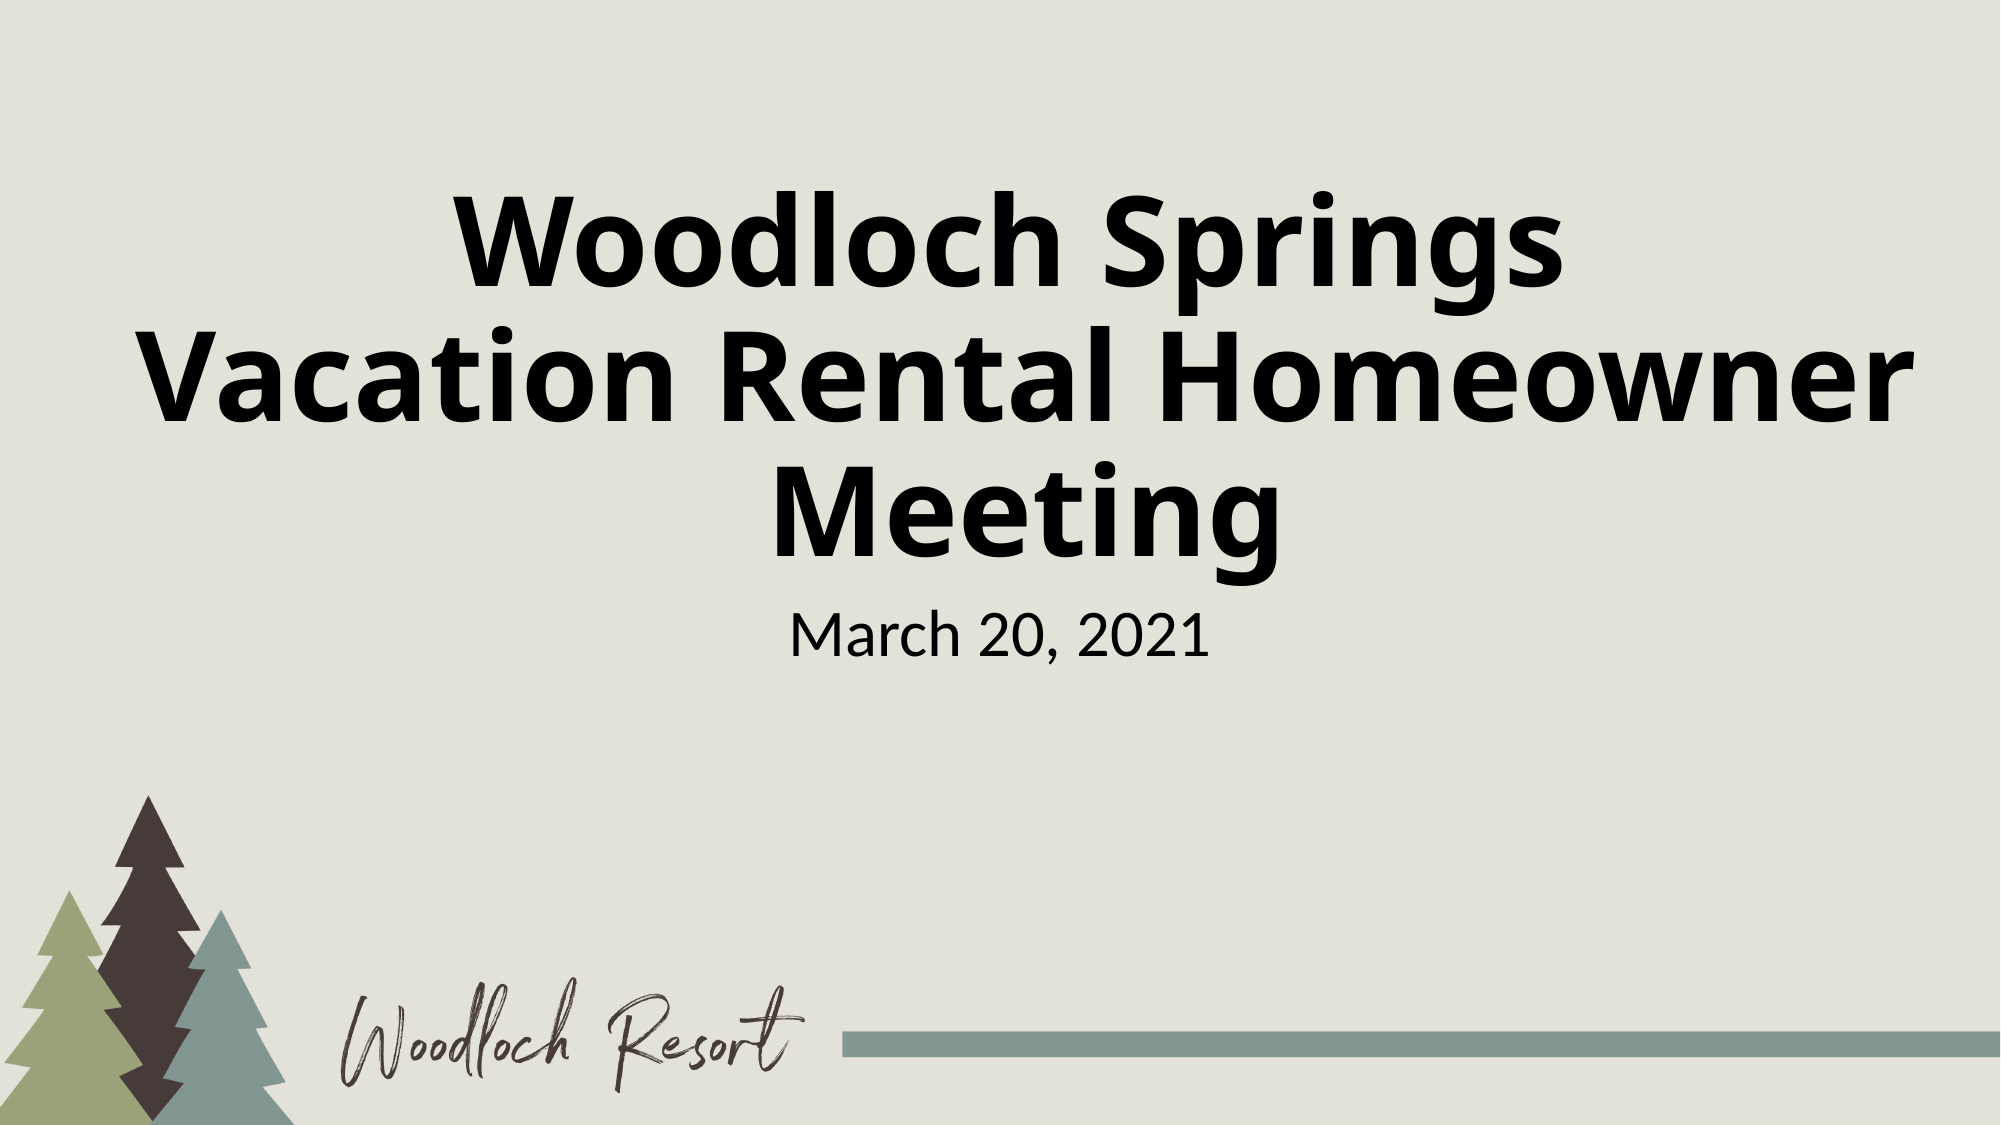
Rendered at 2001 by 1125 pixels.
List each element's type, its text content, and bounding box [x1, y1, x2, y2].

picture [0, 0, 2001, 1125]
title Woodloch Springs Vacation Rental Homeowner Meeting [84, 320, 1970, 591]
subtitle March 20, 2021 [249, 590, 1750, 863]
